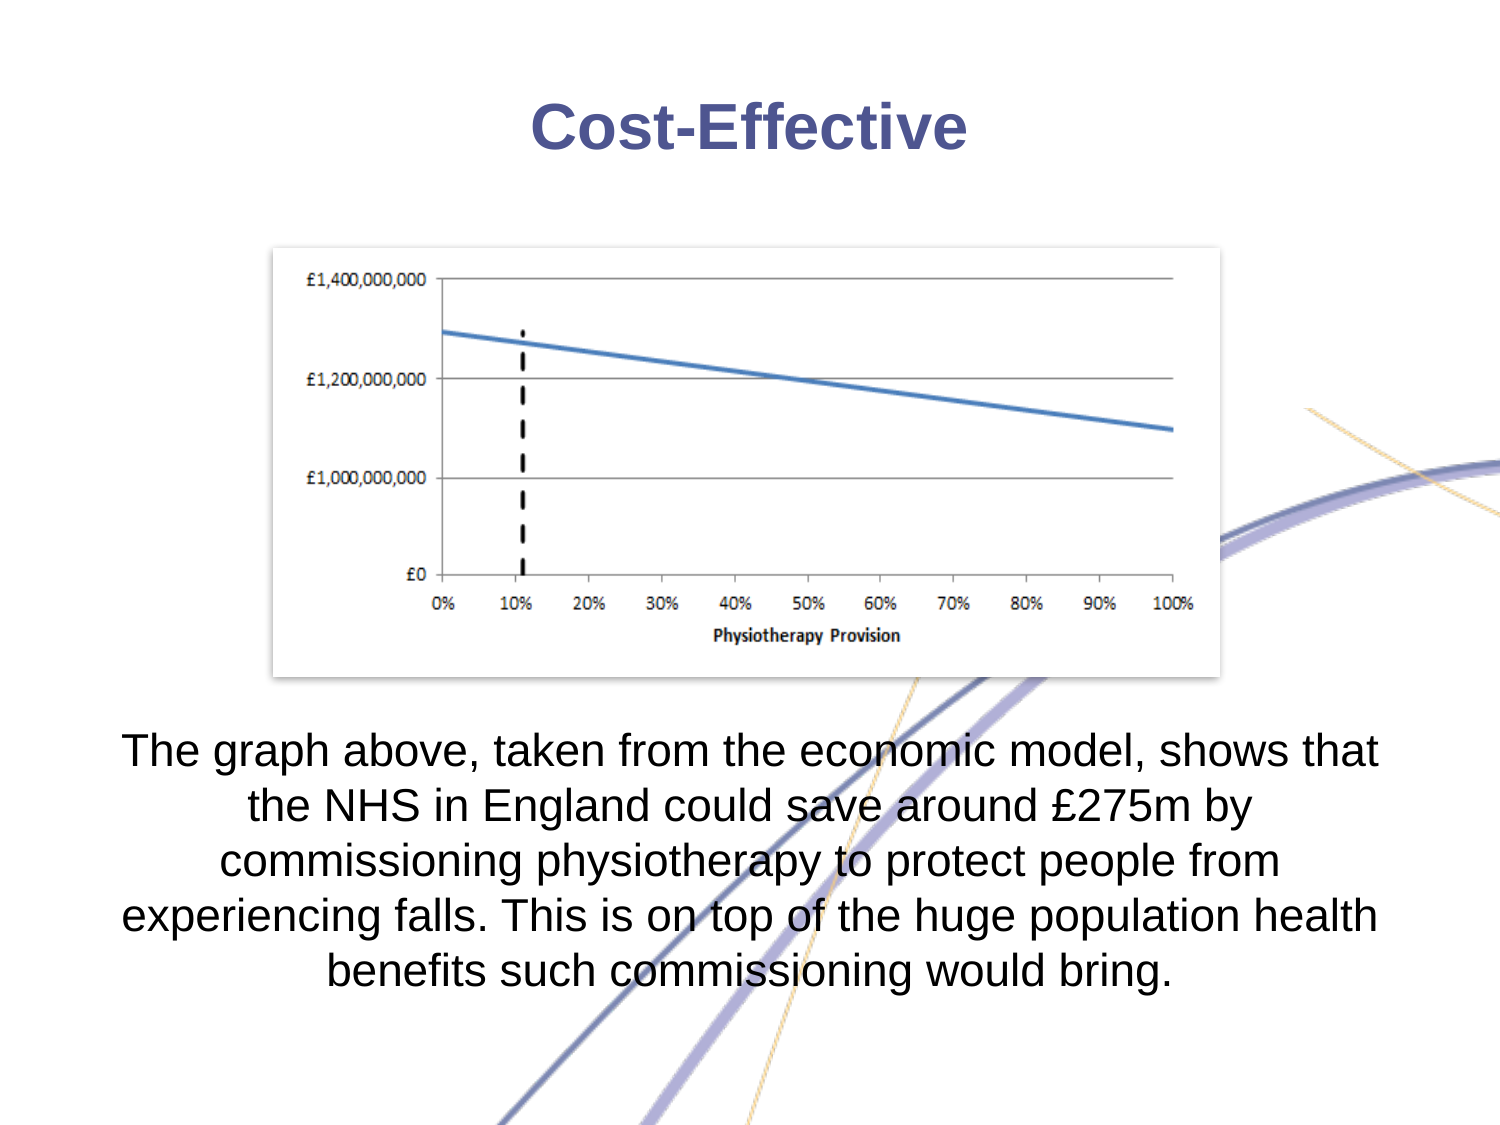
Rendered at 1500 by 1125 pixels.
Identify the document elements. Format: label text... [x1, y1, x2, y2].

picture [287, 262, 1206, 663]
picture [0, 408, 1500, 1125]
list The graph above, taken from the economic model, shows that the NHS in England could save around £275m by commissioning physiotherapy to protect people from experiencing falls. This is on top of the huge population health benefits such commissioning would bring. [75, 712, 1425, 1005]
title Cost-Effective [75, 45, 1425, 233]
